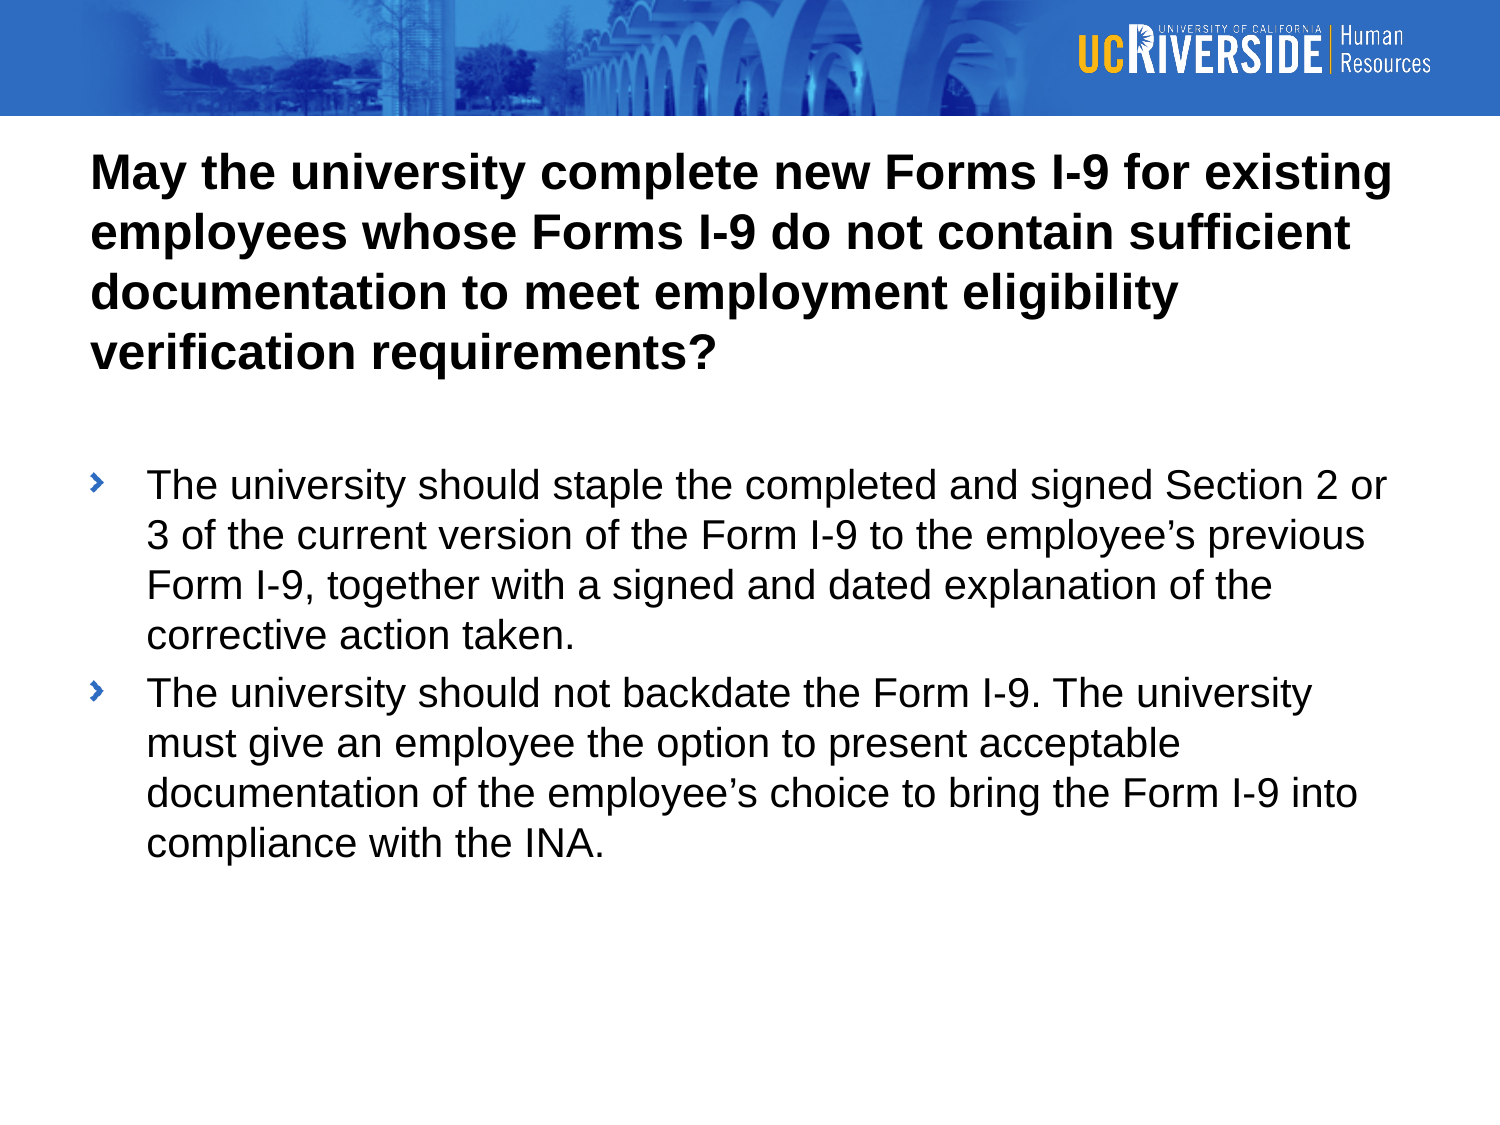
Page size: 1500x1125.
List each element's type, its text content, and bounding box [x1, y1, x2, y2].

picture [0, 0, 1500, 116]
picture [90, 472, 106, 493]
picture [90, 680, 106, 702]
title May the university complete new Forms I-9 for existing employees whose Forms I-9 do not contain sufficient documentation to meet employment eligibility verification requirements? [75, 125, 1425, 388]
list The university should staple the completed and signed Section 2 or 3 of the current version of the Form I-9 to the employee’s previous Form I-9, together with a signed and dated explanation of the corrective action taken. The university should not backdate the Form I-9. The university must give an employee the option to present acceptable documentation of the employee’s choice to bring the Form I-9 into compliance with the INA. [75, 450, 1425, 1025]
